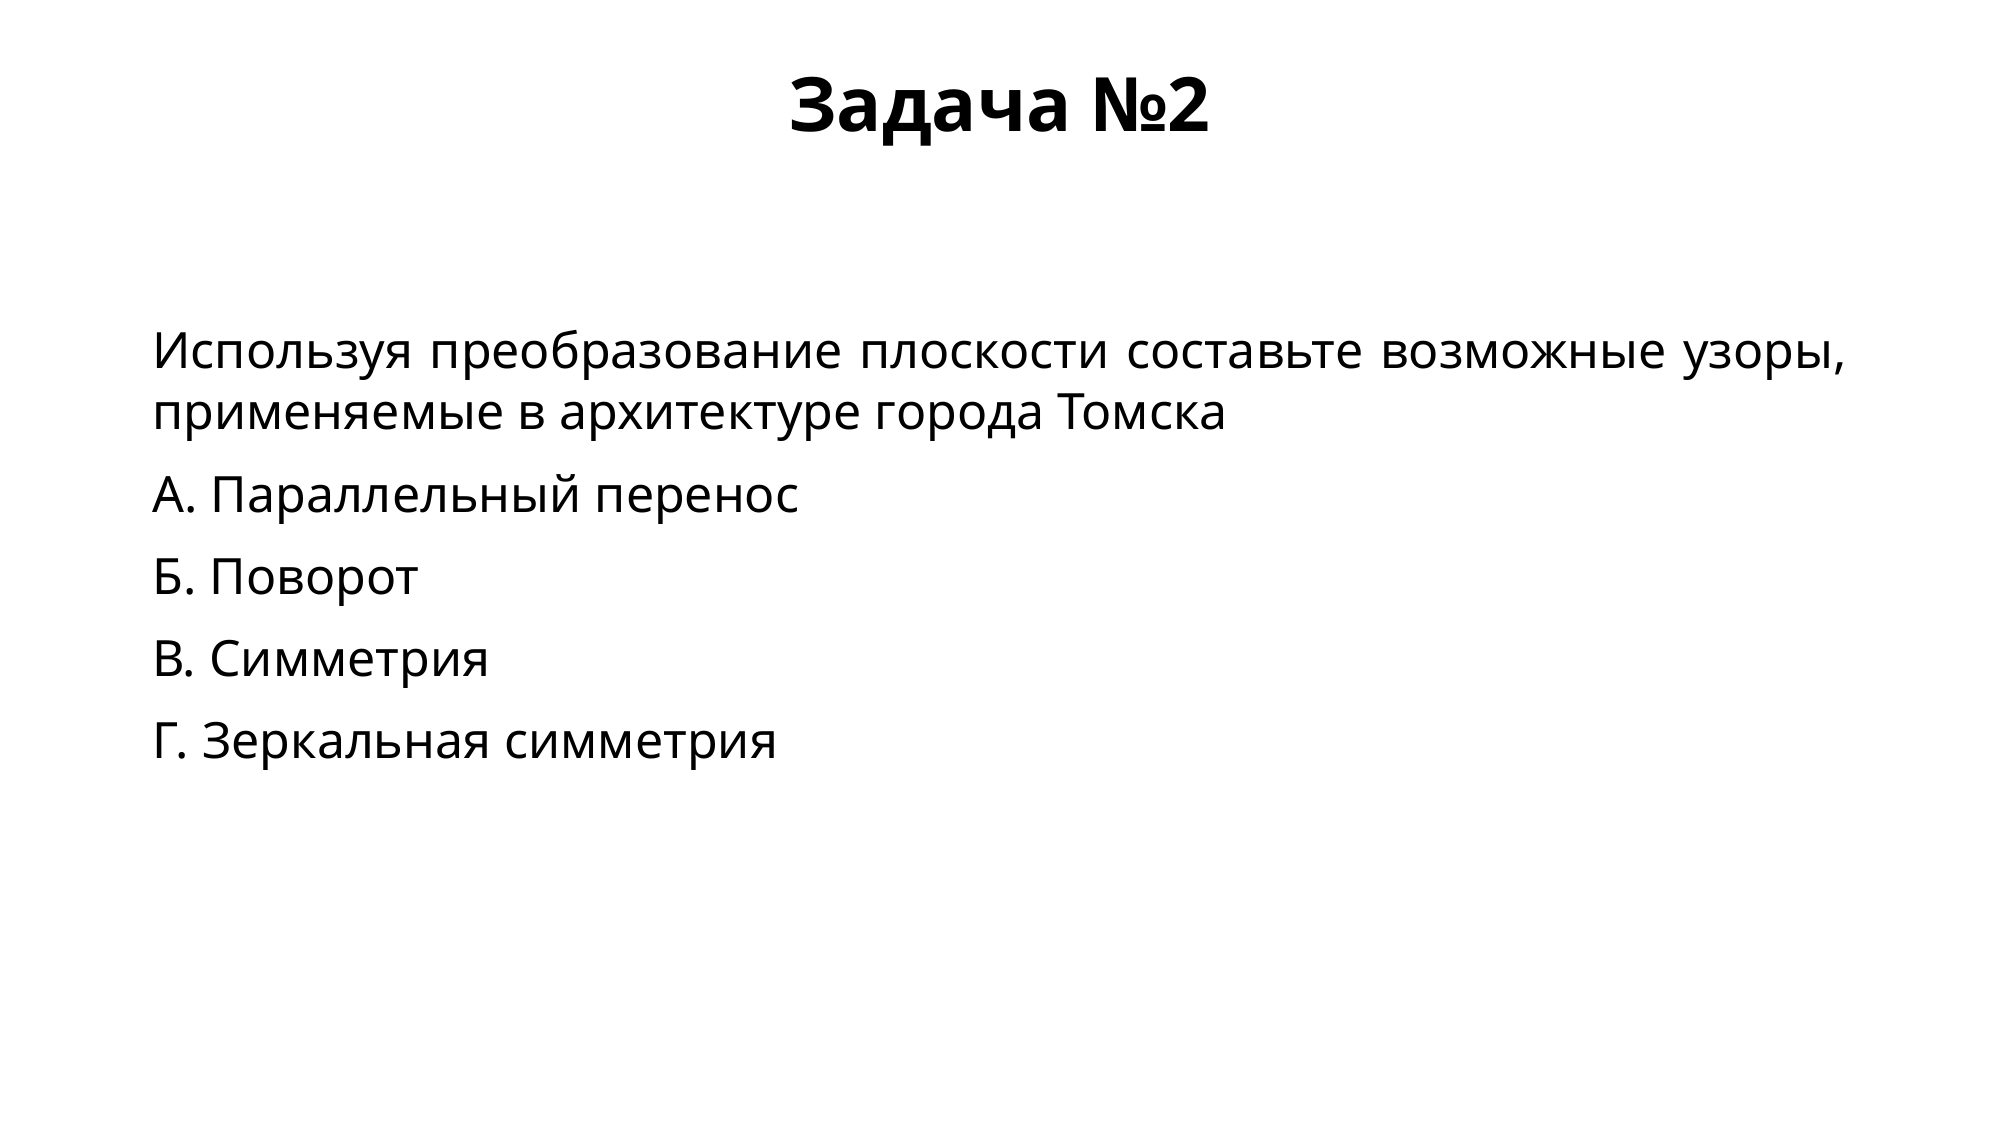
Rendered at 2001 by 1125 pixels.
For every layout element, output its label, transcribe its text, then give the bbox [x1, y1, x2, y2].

list Используя преобразование плоскости составьте возможные узоры, применяемые в архитектуре города Томска А. Параллельный перенос Б. Поворот В. Симметрия Г. Зеркальная симметрия [137, 311, 1863, 1014]
text_box Задача №2 [474, 48, 1526, 154]
